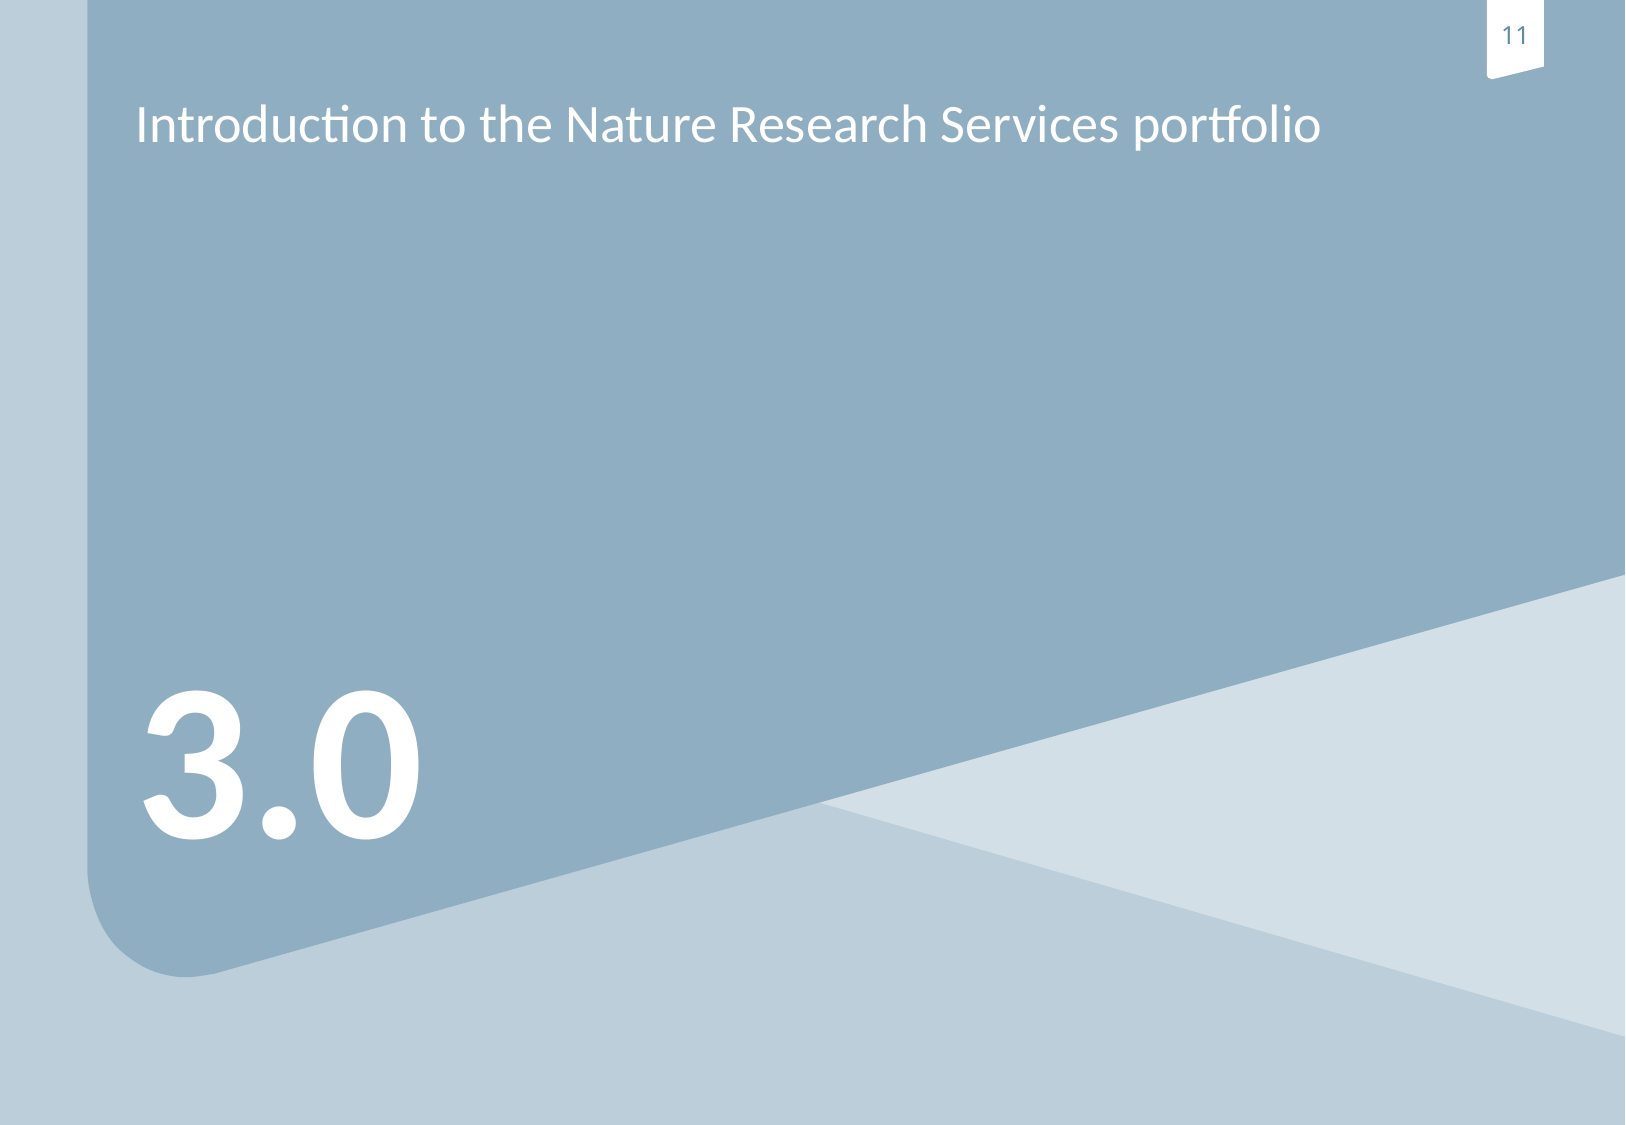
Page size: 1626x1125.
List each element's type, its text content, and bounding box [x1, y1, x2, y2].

title Introduction to the Nature Research Services portfolio [135, 88, 1487, 149]
list 3.0 [135, 749, 507, 885]
